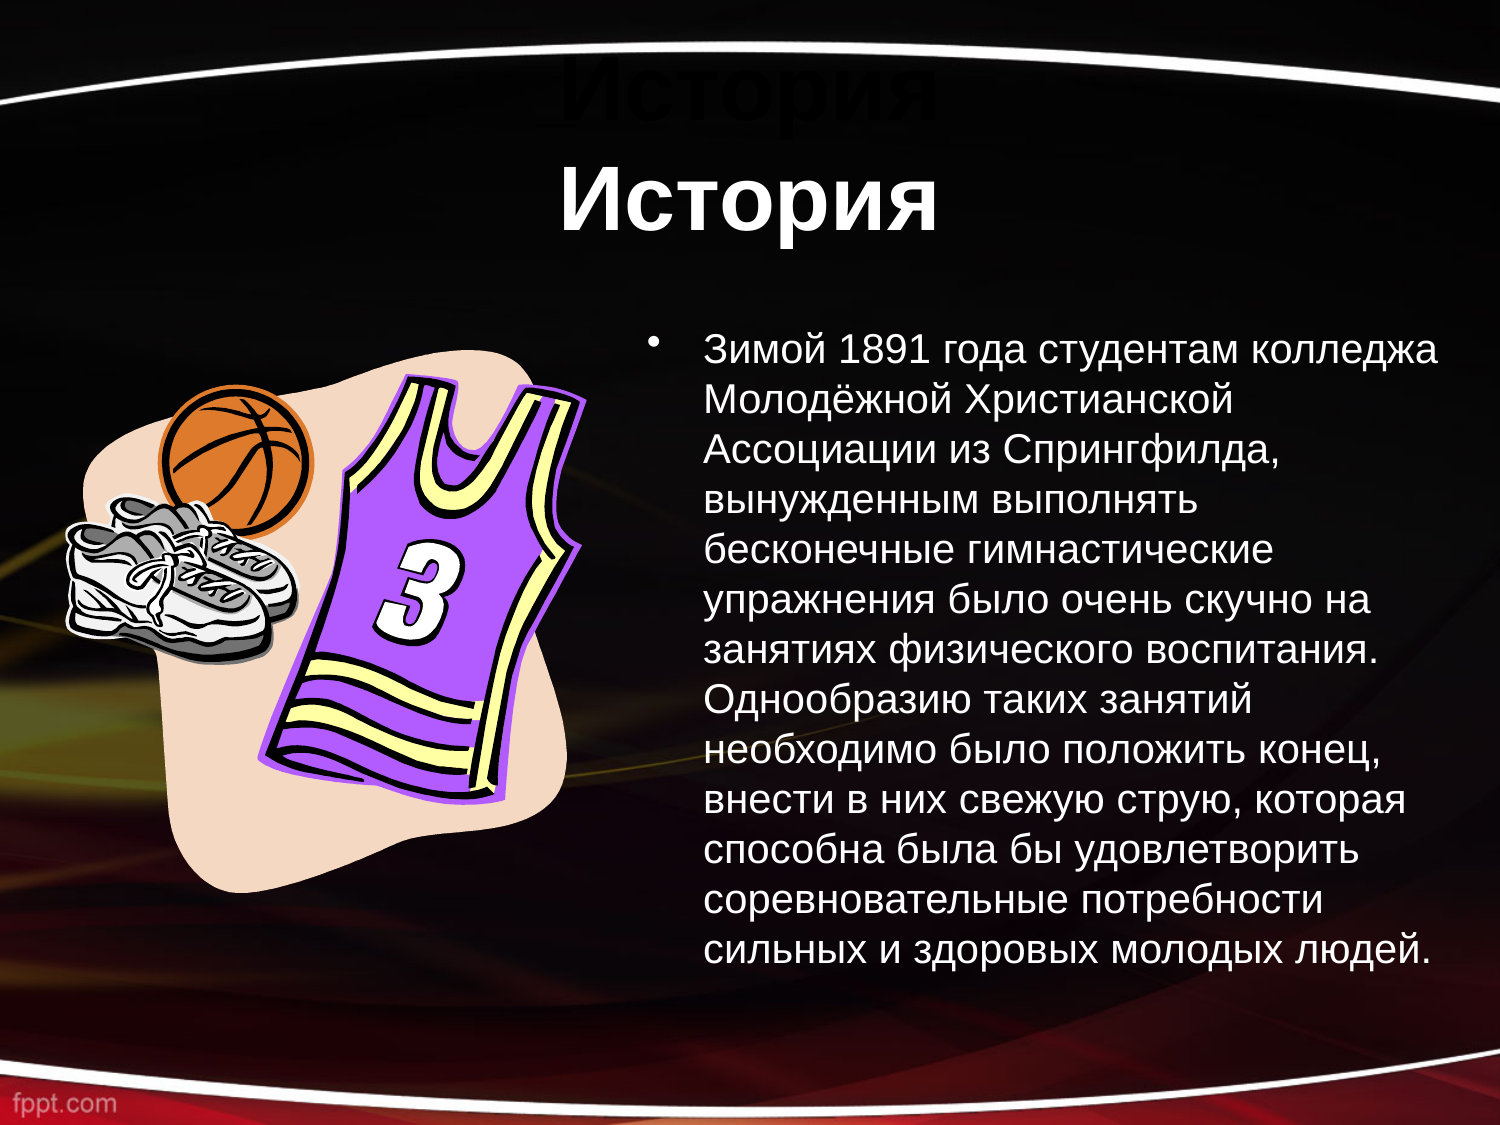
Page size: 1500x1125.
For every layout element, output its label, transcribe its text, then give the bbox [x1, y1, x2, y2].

title История История [74, 44, 1426, 233]
picture [0, 0, 1500, 1125]
list Зимой 1891 года студентам колледжа Молодёжной Христианской Ассоциации из Спрингфилда, вынужденным выполнять бесконечные гимнастические упражнения было очень скучно на занятиях физического воспитания. Однообразию таких занятий необходимо было положить конец, внести в них свежую струю, которая способна была бы удовлетворить соревновательные потребности сильных и здоровых молодых людей. [631, 314, 1465, 1057]
